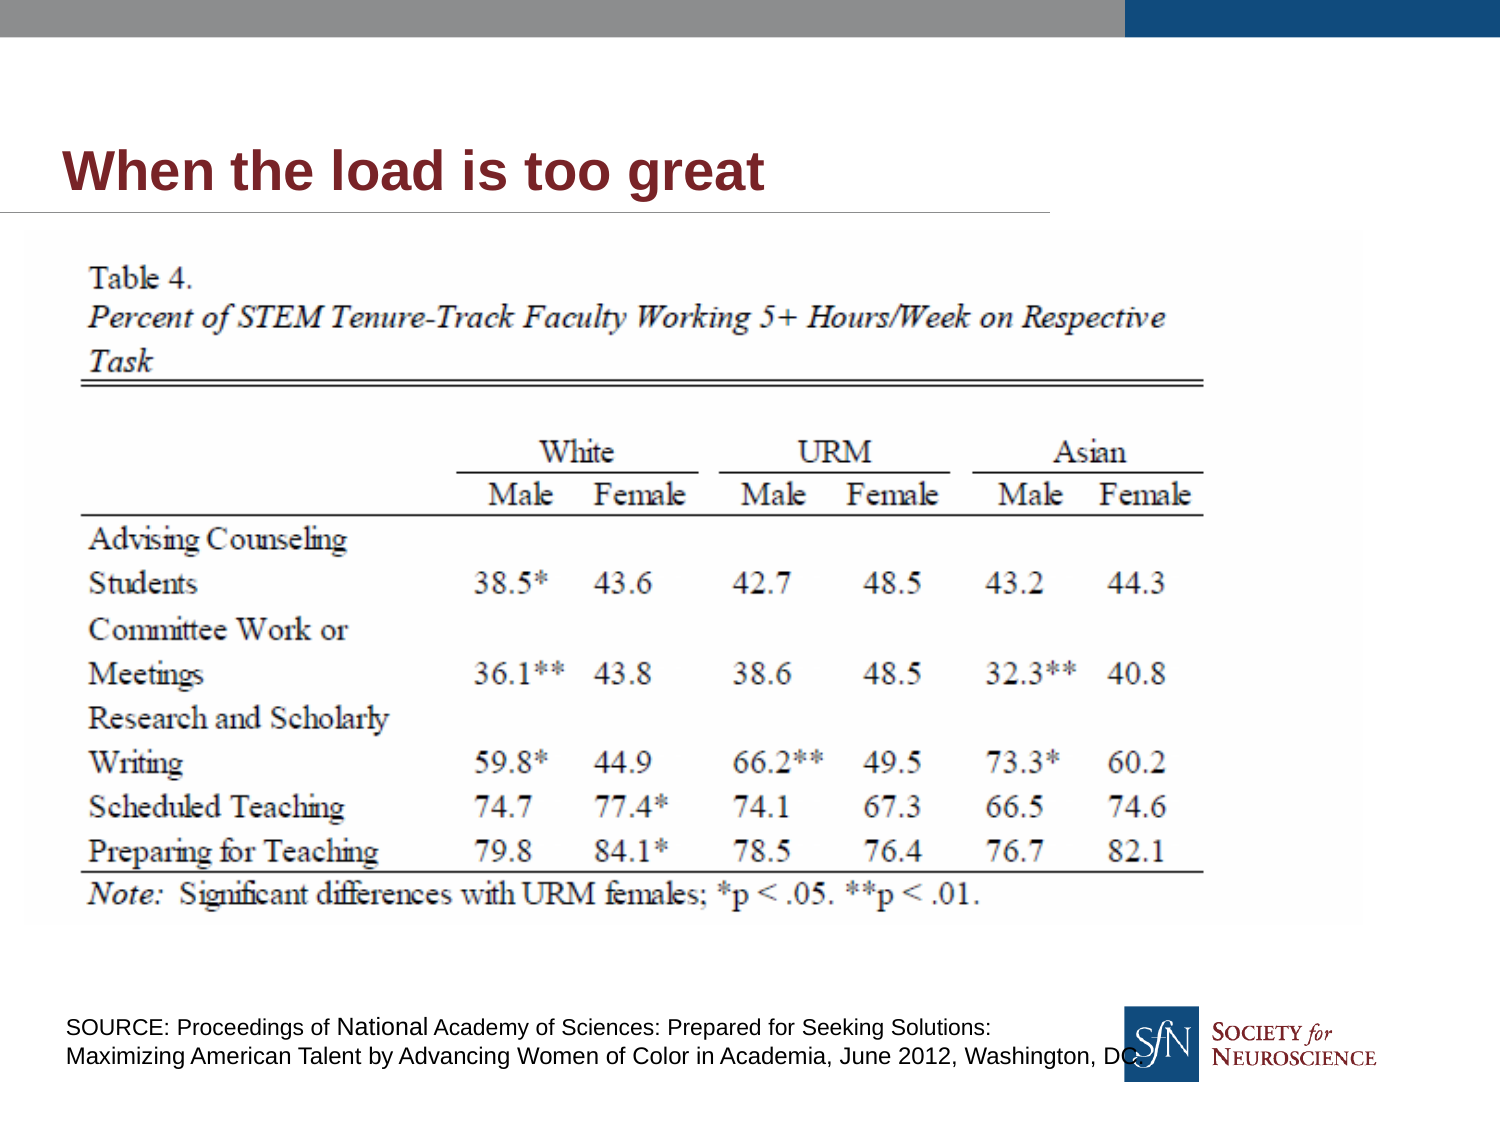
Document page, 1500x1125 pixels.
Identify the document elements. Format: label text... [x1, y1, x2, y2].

picture [24, 230, 1363, 926]
picture [1117, 999, 1381, 1087]
title When the load is too great [62, 134, 938, 228]
text_box SOURCE: Proceedings of National Academy of Sciences: Prepared for Seeking Solutions: Maximizing American Talent by Advancing Women of Color in Academia, June 2012, Washington, DC. [51, 1003, 1160, 1077]
